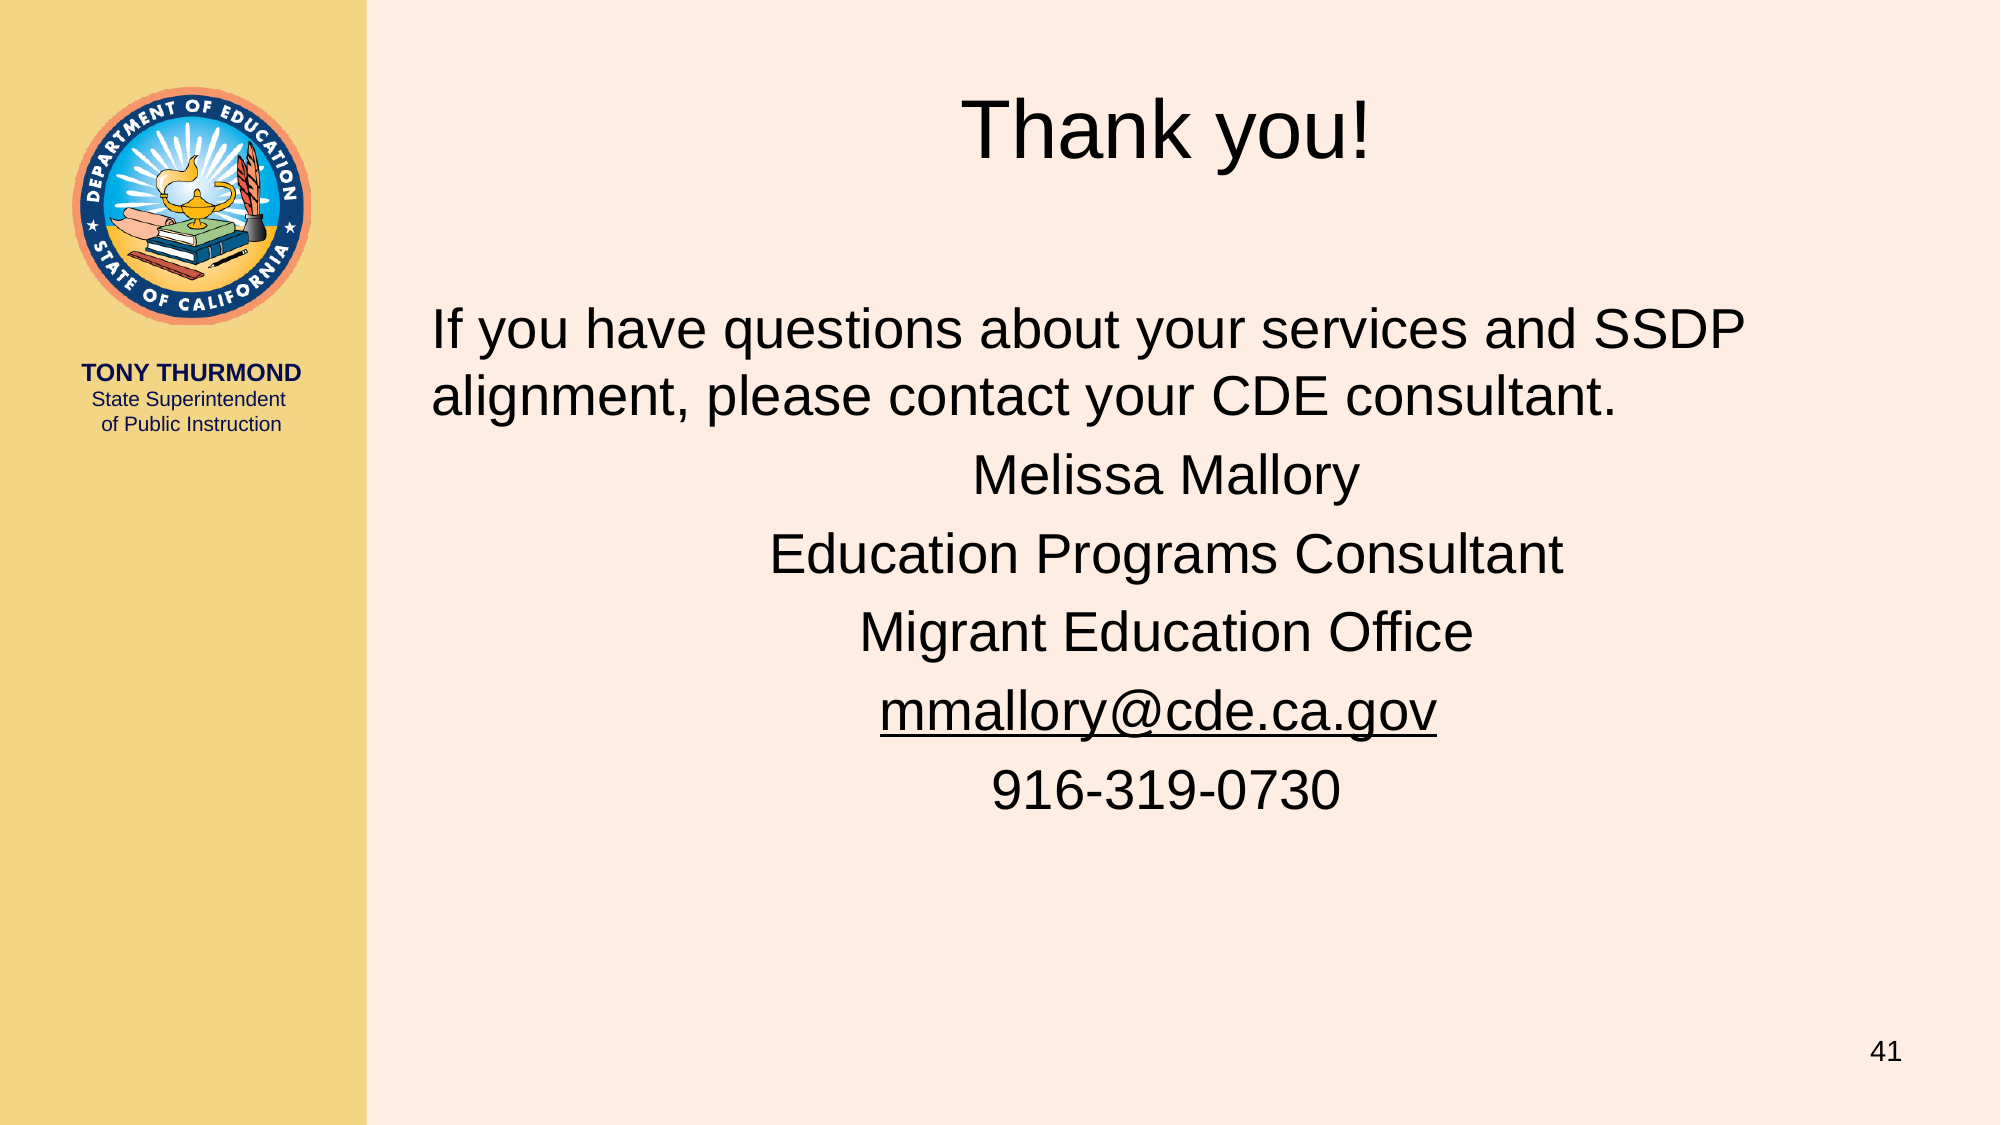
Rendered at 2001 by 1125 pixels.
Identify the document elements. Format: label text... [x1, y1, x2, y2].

list If you have questions about your services and SSDP alignment, please contact your CDE consultant. Melissa Mallory Education Programs Consultant Migrant Education Office mmallory@cde.ca.gov 916-319-0730 [416, 284, 1917, 960]
title Thank you! [416, 31, 1917, 219]
picture [72, 86, 311, 325]
slide_number 41 [1551, 1025, 1918, 1100]
